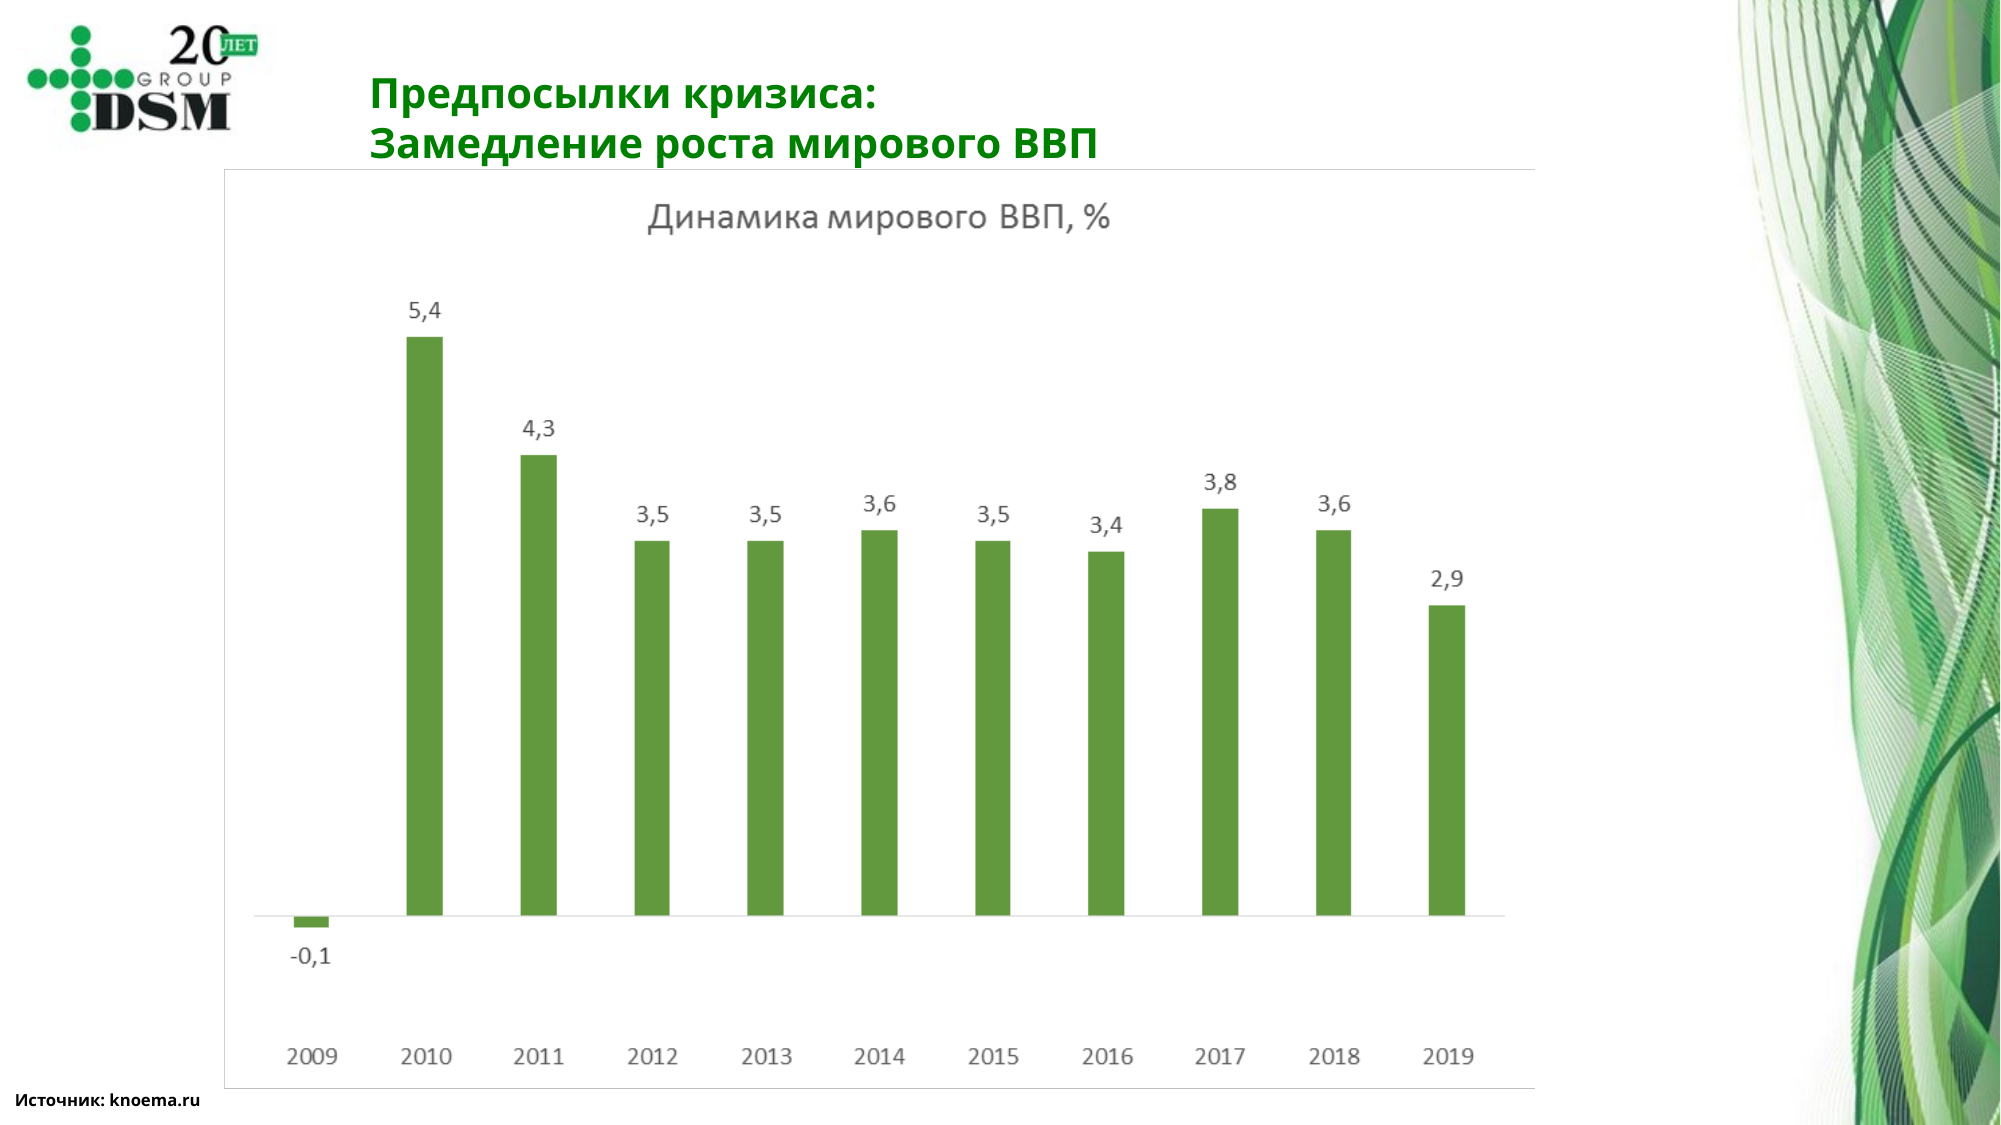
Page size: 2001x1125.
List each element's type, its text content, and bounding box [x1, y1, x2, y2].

text_box Предпосылки кризиса: Замедление роста мирового ВВП [354, 58, 1570, 174]
picture [0, 0, 2001, 1125]
text_box Источник: knoema.ru [0, 1082, 945, 1118]
